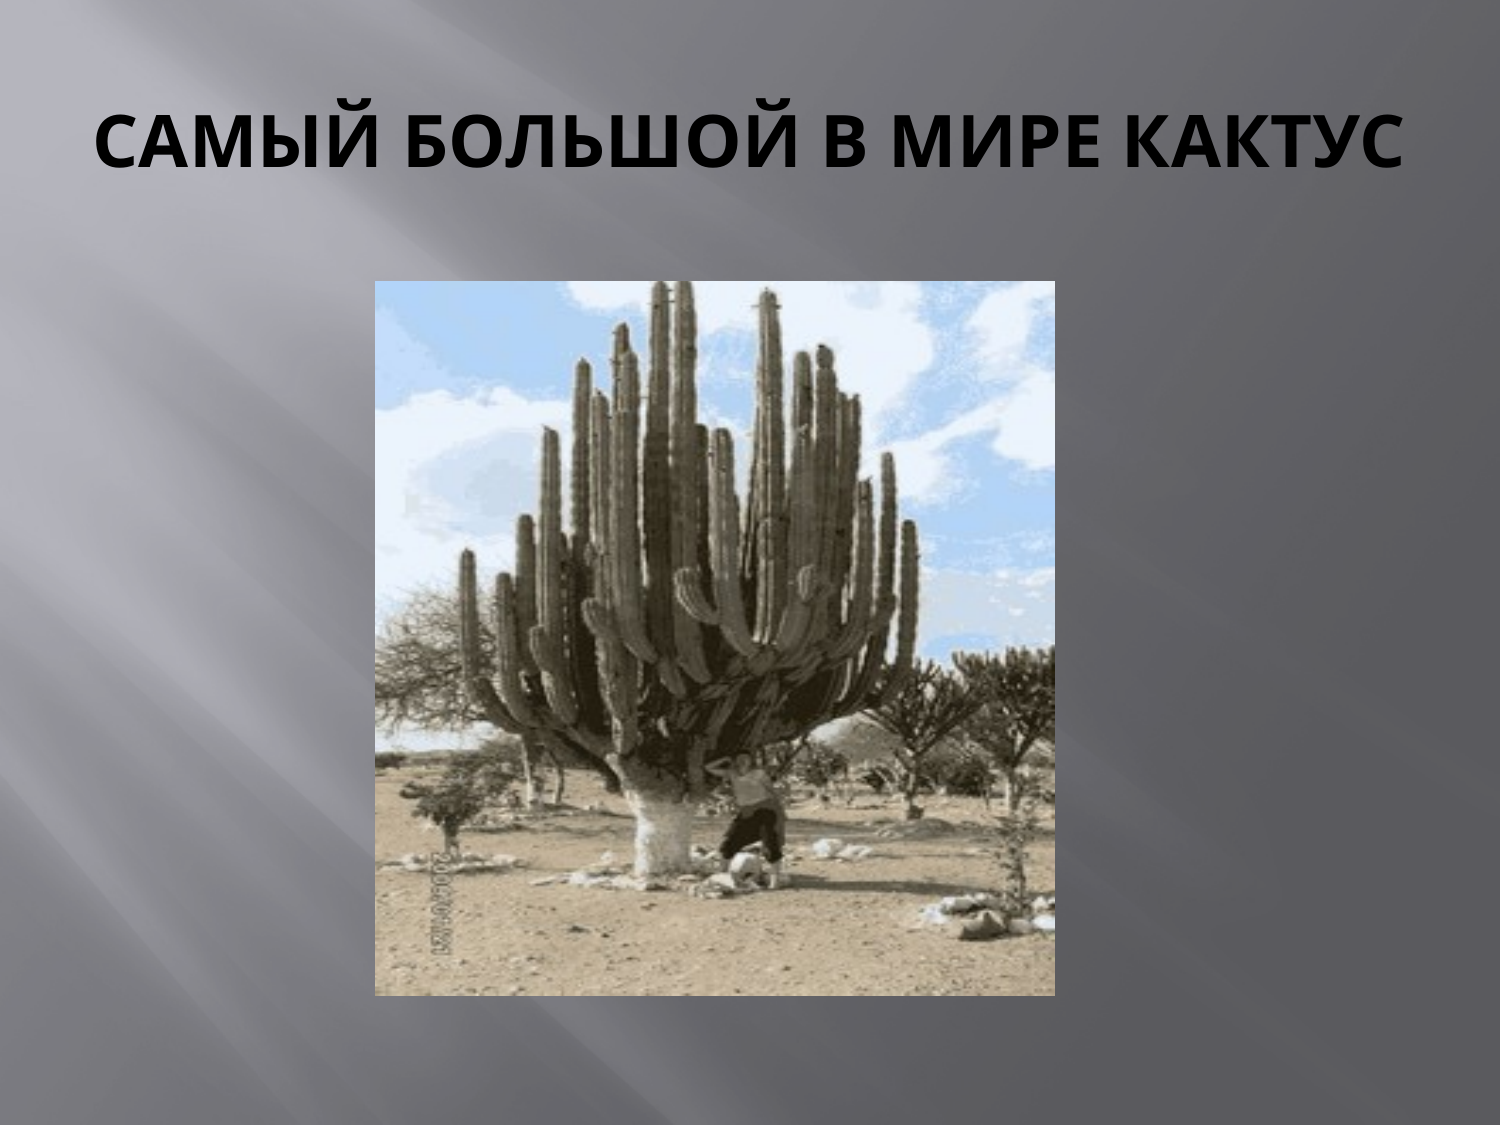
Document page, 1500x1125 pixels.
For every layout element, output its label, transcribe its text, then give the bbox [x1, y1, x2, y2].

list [374, 280, 1055, 997]
title САМЫЙ БОЛЬШОЙ В МИРЕ КАКТУС [75, 45, 1425, 233]
